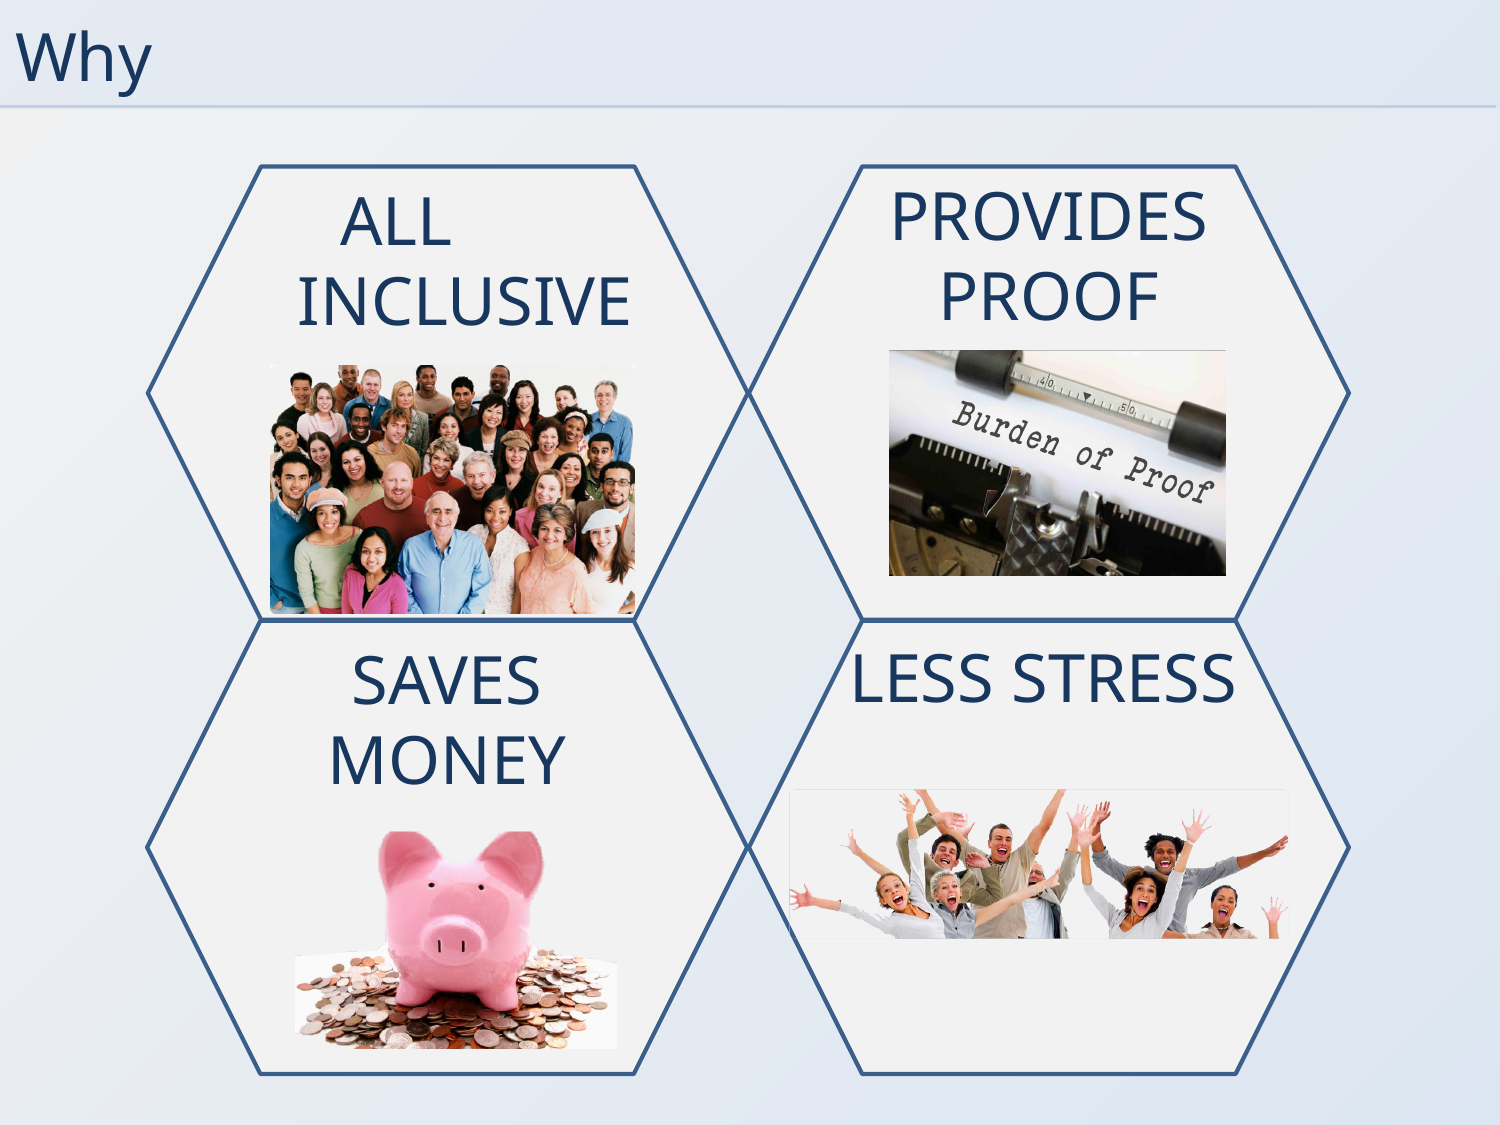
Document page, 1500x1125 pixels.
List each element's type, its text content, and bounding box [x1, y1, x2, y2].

title Why [0, 0, 1500, 110]
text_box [748, 166, 1350, 620]
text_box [146, 620, 743, 1075]
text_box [147, 166, 746, 619]
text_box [748, 626, 1350, 1075]
